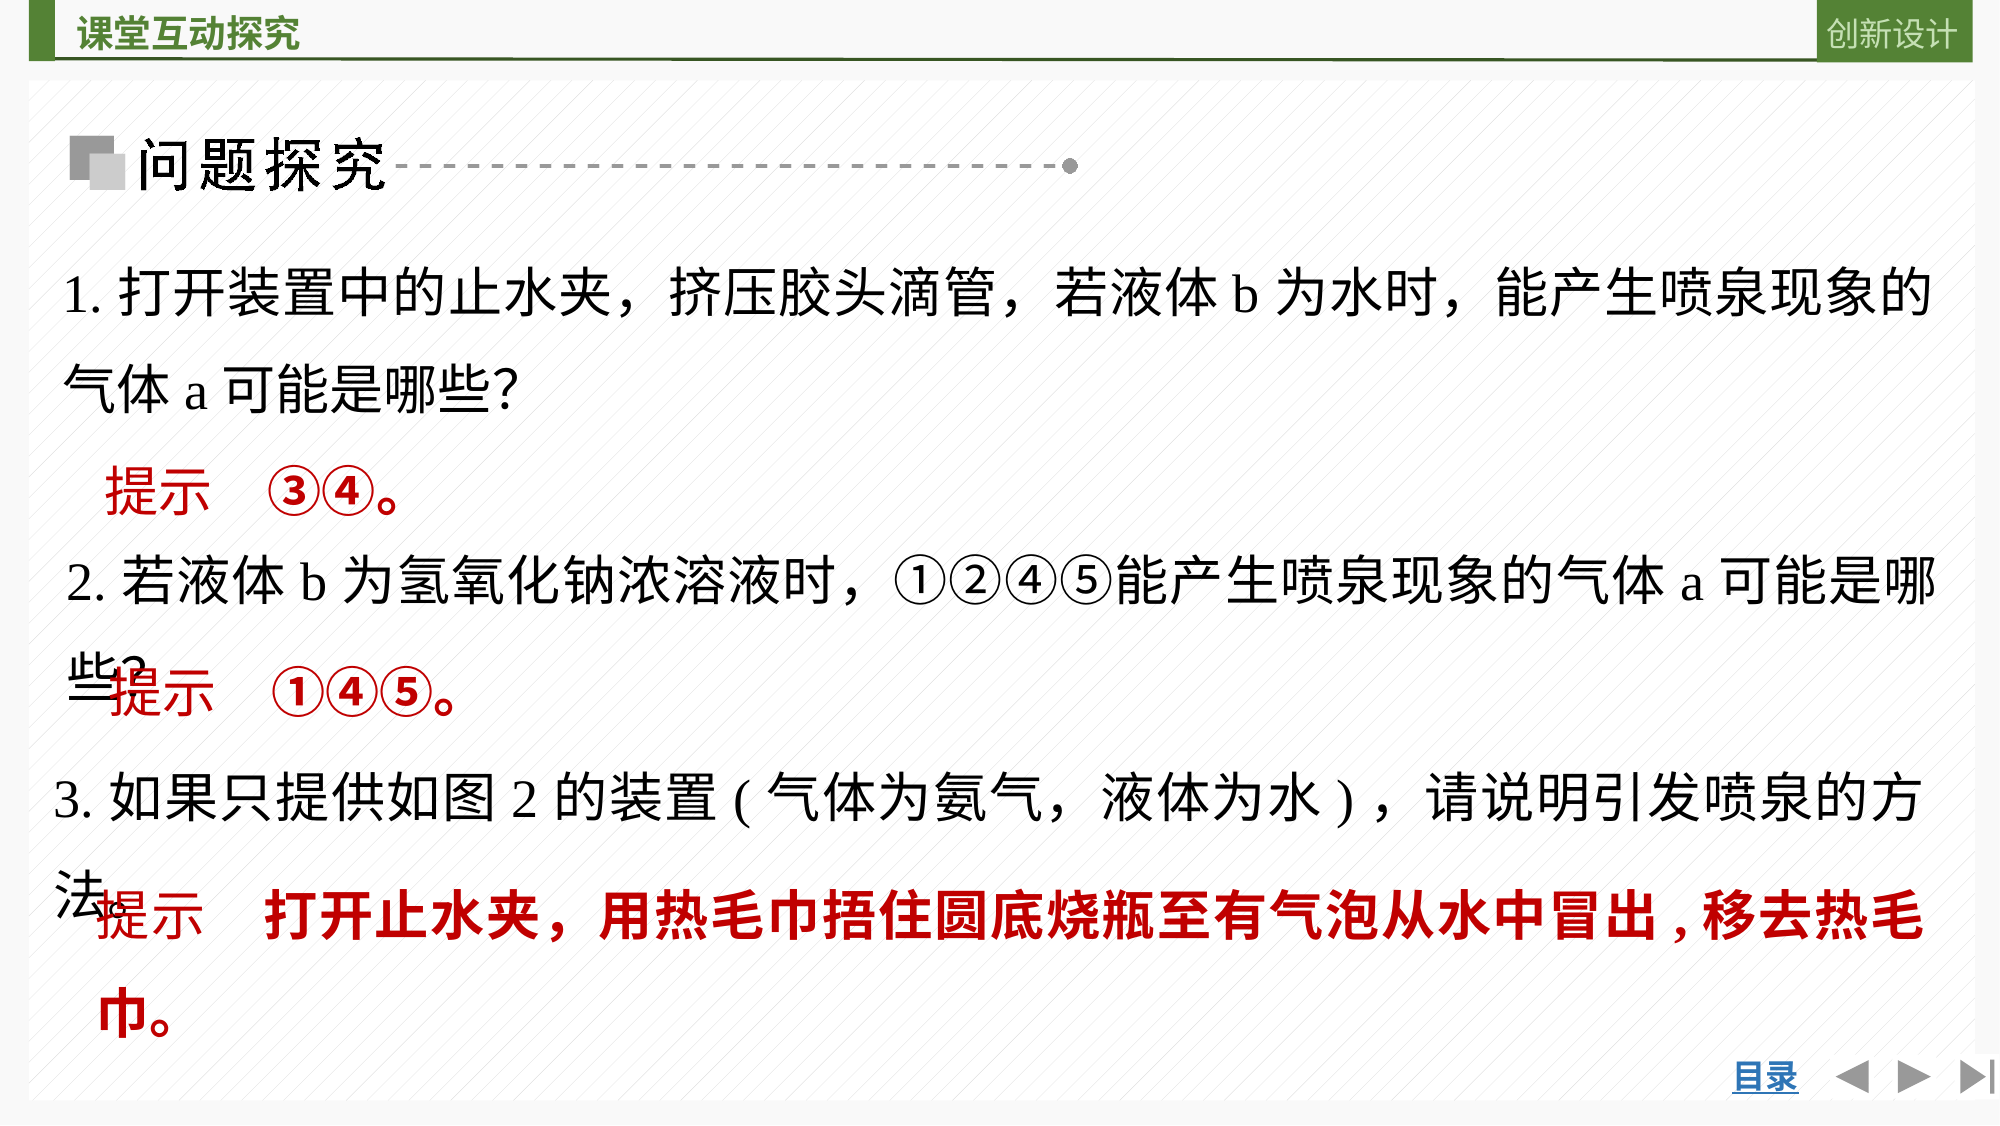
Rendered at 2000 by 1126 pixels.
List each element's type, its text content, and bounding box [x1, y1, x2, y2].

text_box 提示 打开止水夹，用热毛巾捂住圆底烧瓶至有气泡从水中冒出,移去热毛巾。 [75, 839, 1945, 1054]
text_box 提示 ③④。 [84, 414, 1955, 503]
picture [53, 121, 1086, 209]
text_box 1.打开装置中的止水夹，挤压胶头滴管，若液体b为水时，能产生喷泉现象的气体a可能是哪些？ [42, 215, 1955, 431]
text_box 3.如果只提供如图2的装置(气体为氨气，液体为水)，请说明引发喷泉的方法。 [33, 720, 1945, 936]
text_box 提示 ①④⑤。 [88, 615, 1959, 733]
text_box 2.若液体b为氢氧化钠浓溶液时，①②④⑤能产生喷泉现象的气体a可能是哪些？ [46, 503, 1959, 719]
